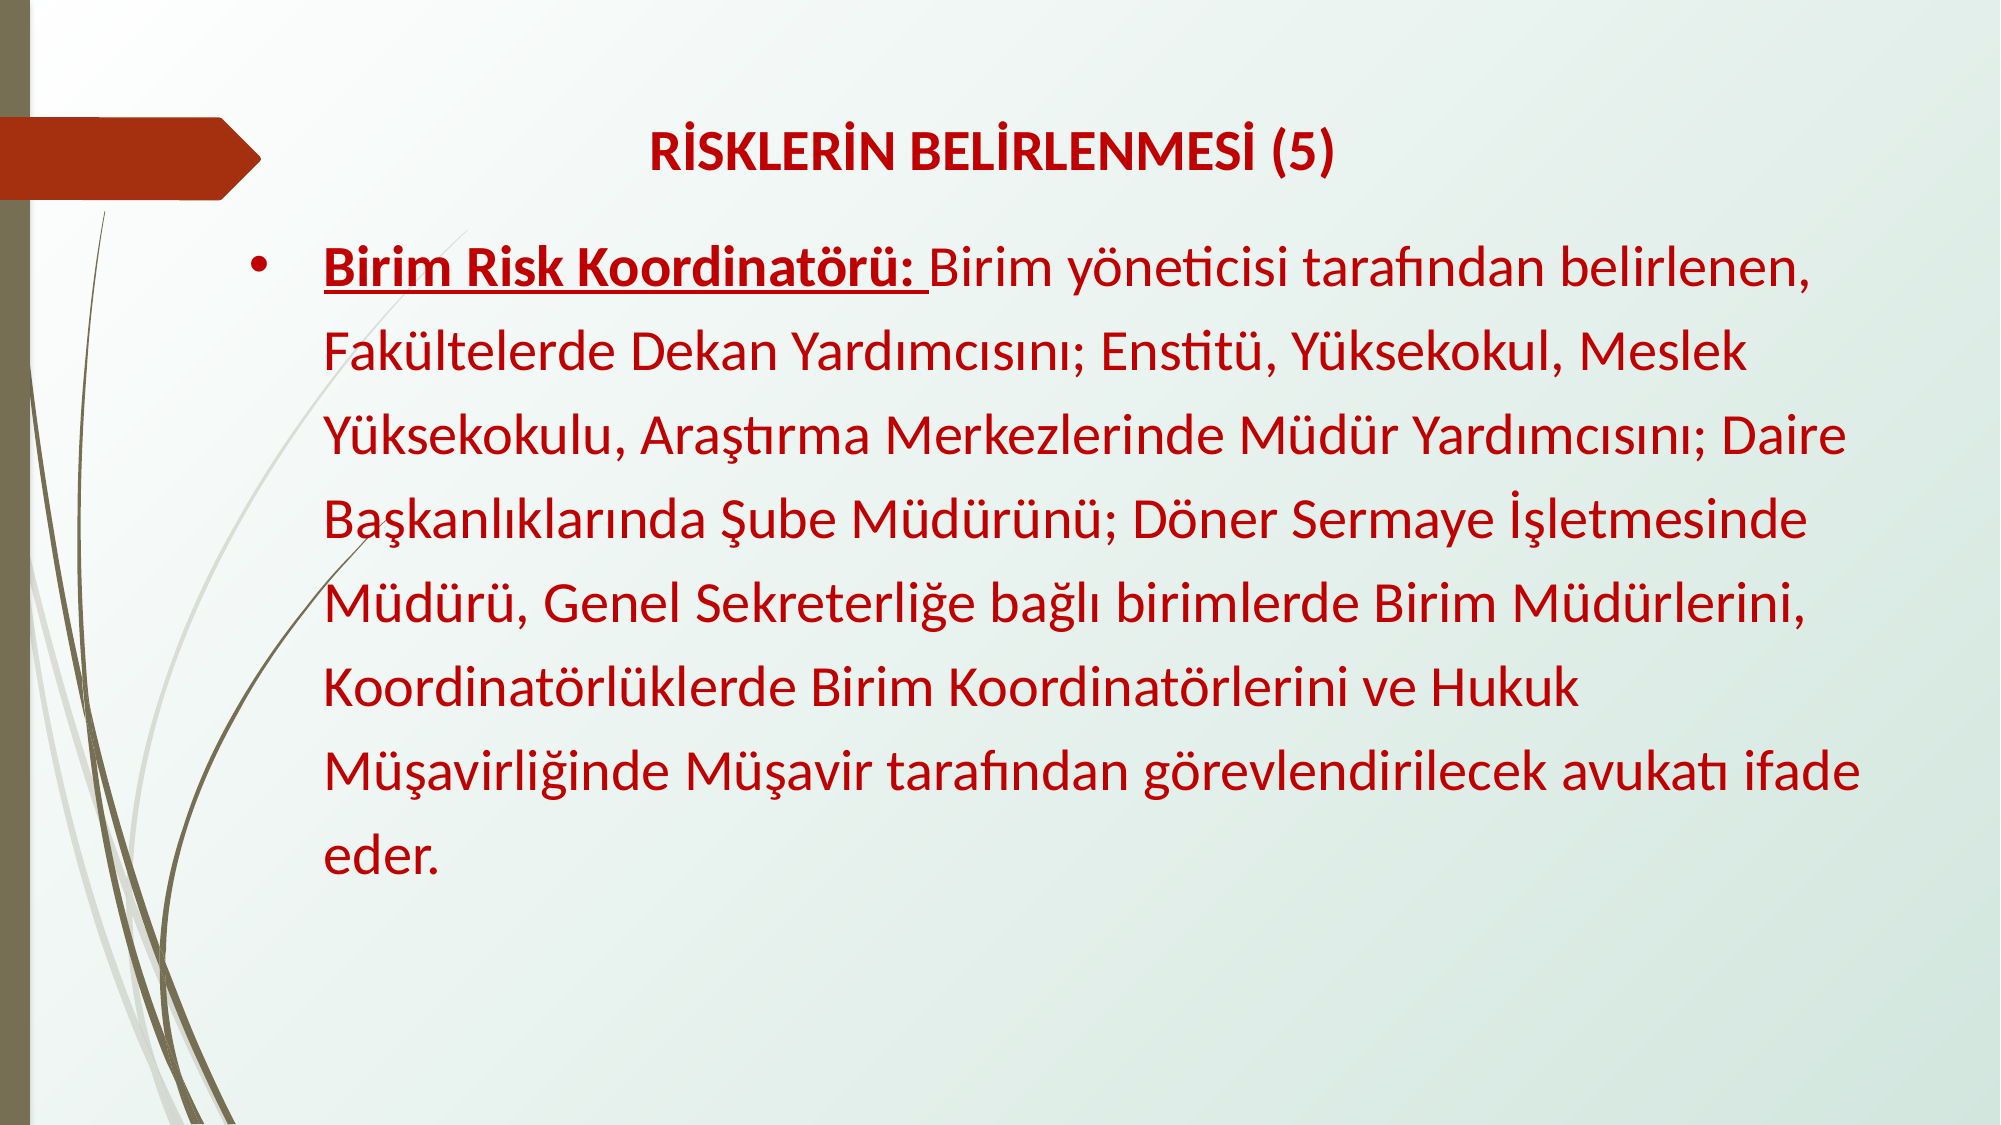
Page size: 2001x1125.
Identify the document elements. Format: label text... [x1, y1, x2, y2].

text_box RİSKLERİN BELİRLENMESİ (5) [249, 104, 1750, 206]
text_box Birim Risk Koordinatörü: Birim yöneticisi tarafından belirlenen, Fakültelerde Dekan Yardımcısını; Enstitü, Yüksekokul, Meslek Yüksekokulu, Araştırma Merkezlerinde Müdür Yardımcısını; Daire Başkanlıklarında Şube Müdürünü; Döner Sermaye İşletmesinde Müdürü, Genel Sekreterliğe bağlı birimlerde Birim Müdürlerini, Koordinatörlüklerde Birim Koordinatörlerini ve Hukuk Müşavirliğinde Müşavir tarafından görevlendirilecek avukatı ifade eder. [233, 206, 1944, 1063]
